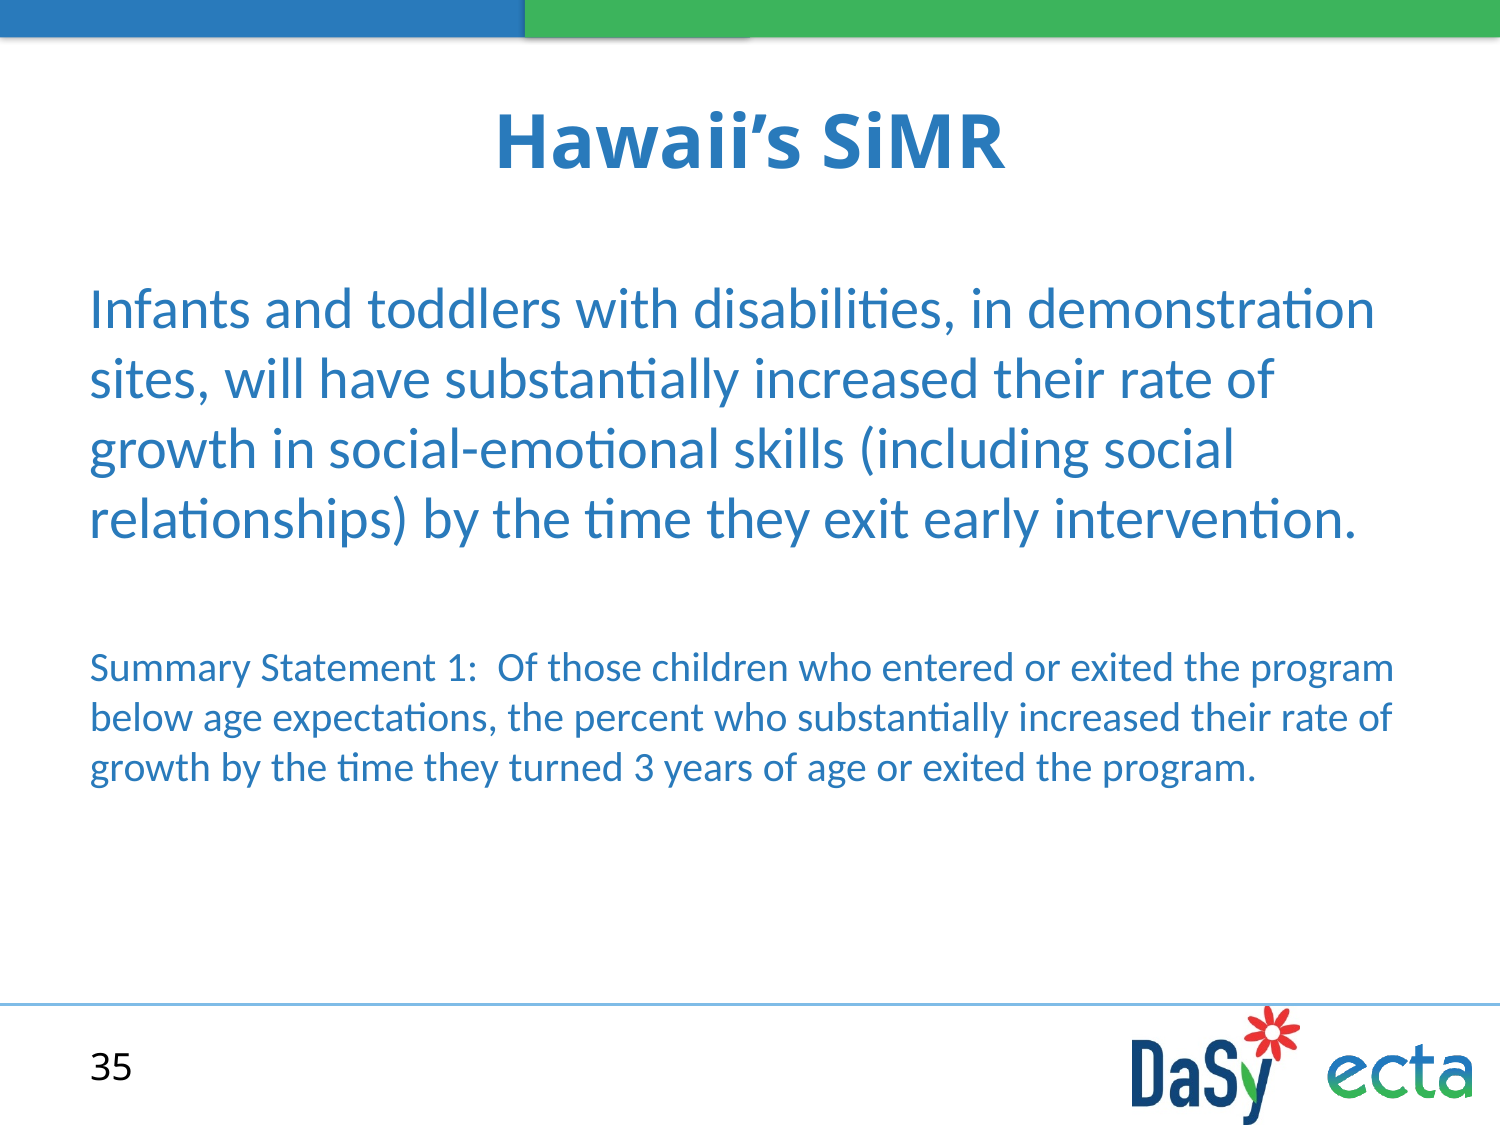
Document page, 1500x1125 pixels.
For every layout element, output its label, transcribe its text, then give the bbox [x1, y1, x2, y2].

picture [1312, 1037, 1487, 1105]
picture [1132, 1006, 1300, 1125]
slide_number 35 [75, 1038, 425, 1098]
title Hawaii’s SiMR [74, 44, 1426, 234]
list Infants and toddlers with disabilities, in demonstration sites, will have substantially increased their rate of growth in social-emotional skills (including social relationships) by the time they exit early intervention. Summary Statement 1: Of those children who entered or exited the program below age expectations, the percent who substantially increased their rate of growth by the time they turned 3 years of age or exited the program. [75, 262, 1425, 925]
